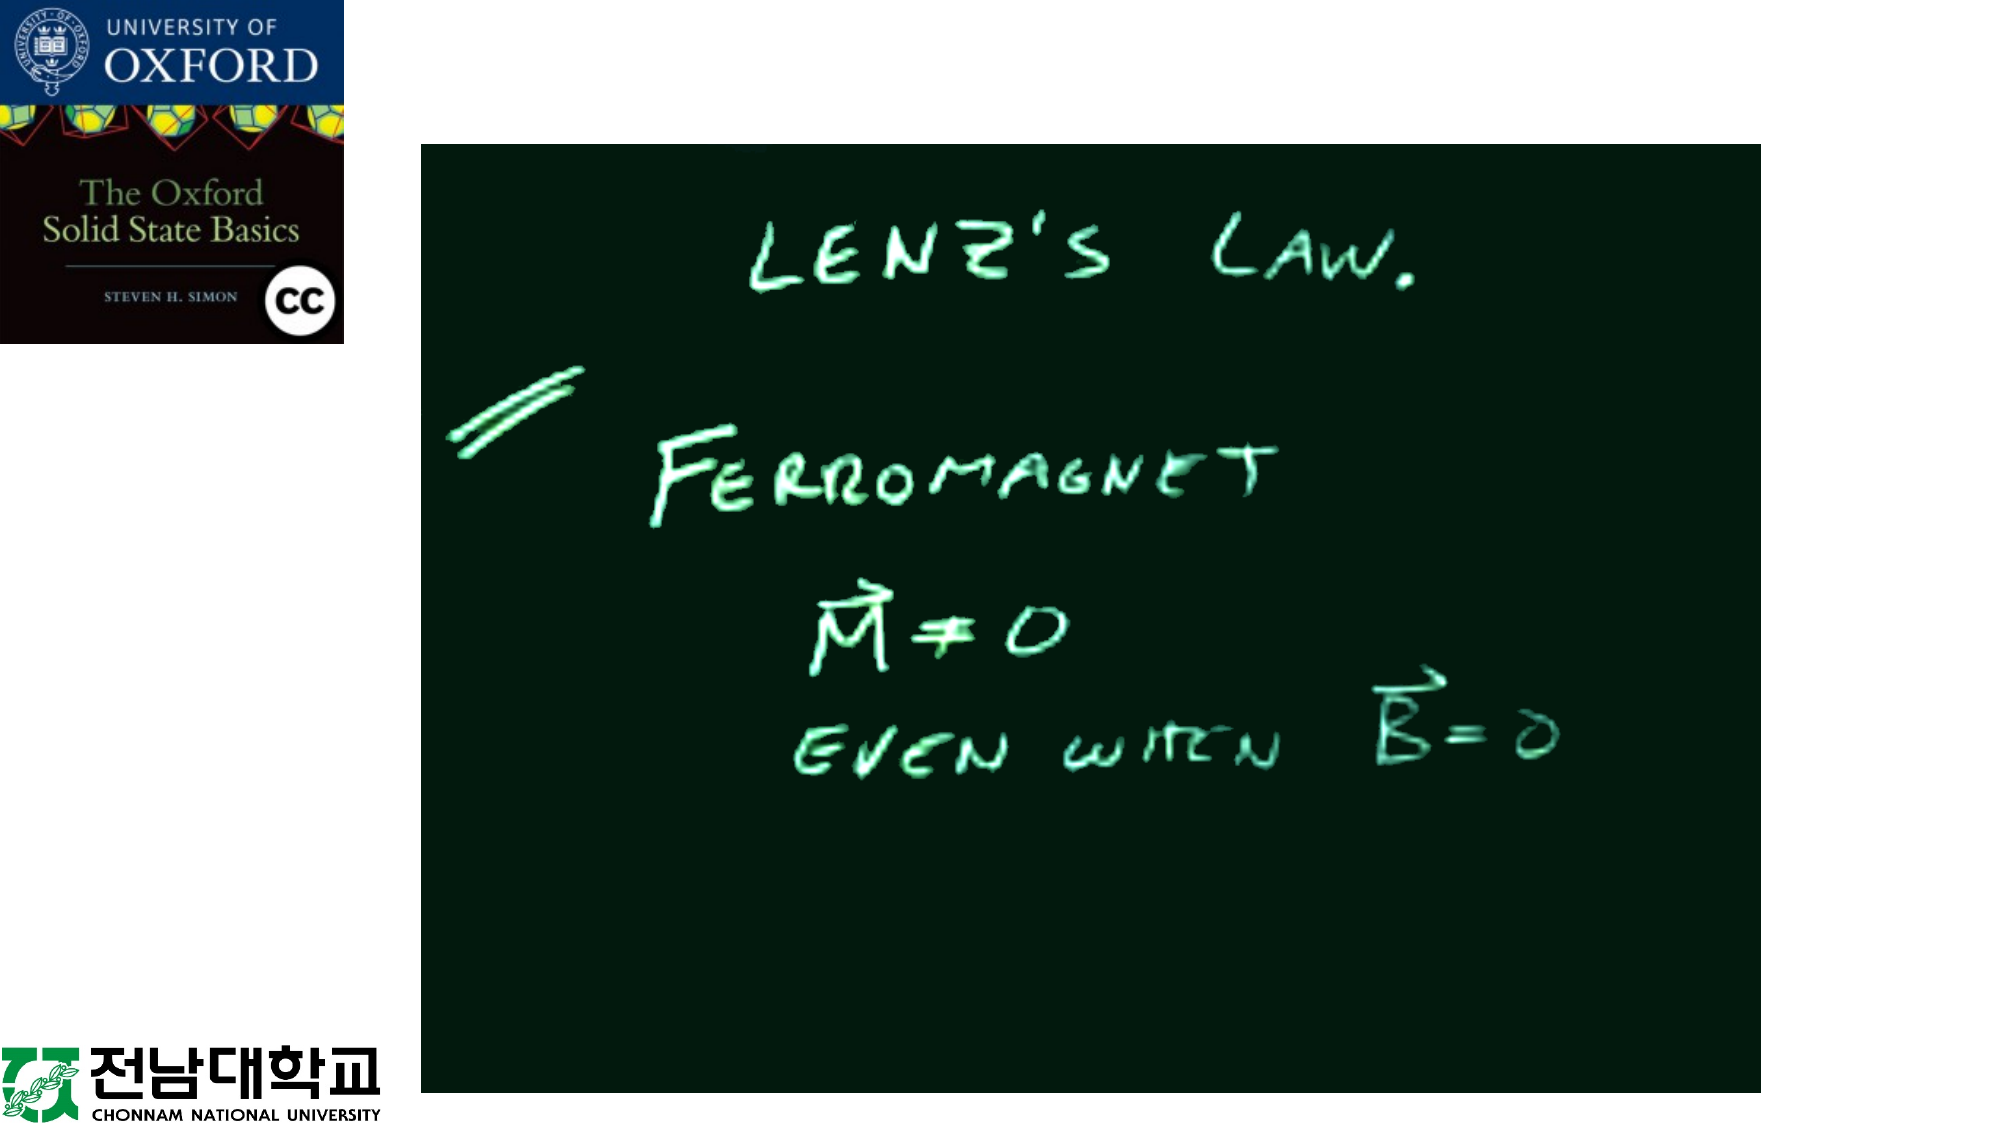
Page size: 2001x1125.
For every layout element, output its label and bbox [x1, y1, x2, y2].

picture [421, 144, 1761, 1093]
picture [0, 0, 344, 344]
picture [2, 1045, 381, 1123]
